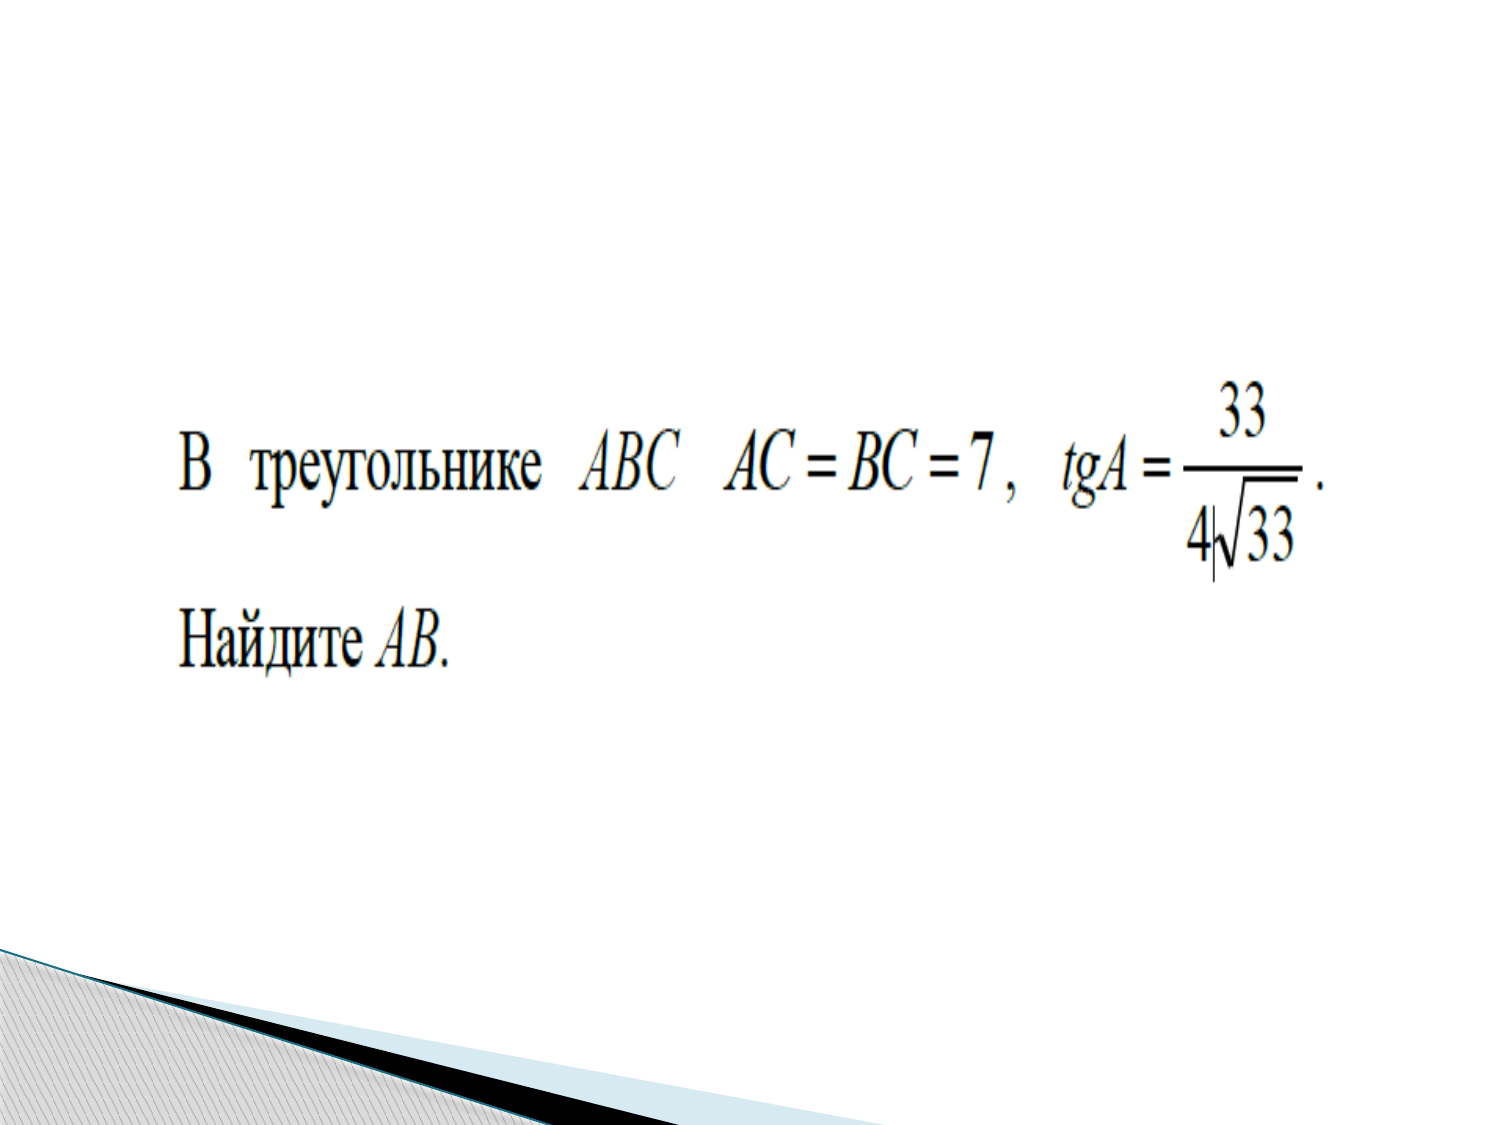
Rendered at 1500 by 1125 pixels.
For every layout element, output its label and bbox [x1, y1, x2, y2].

list [148, 361, 1352, 723]
